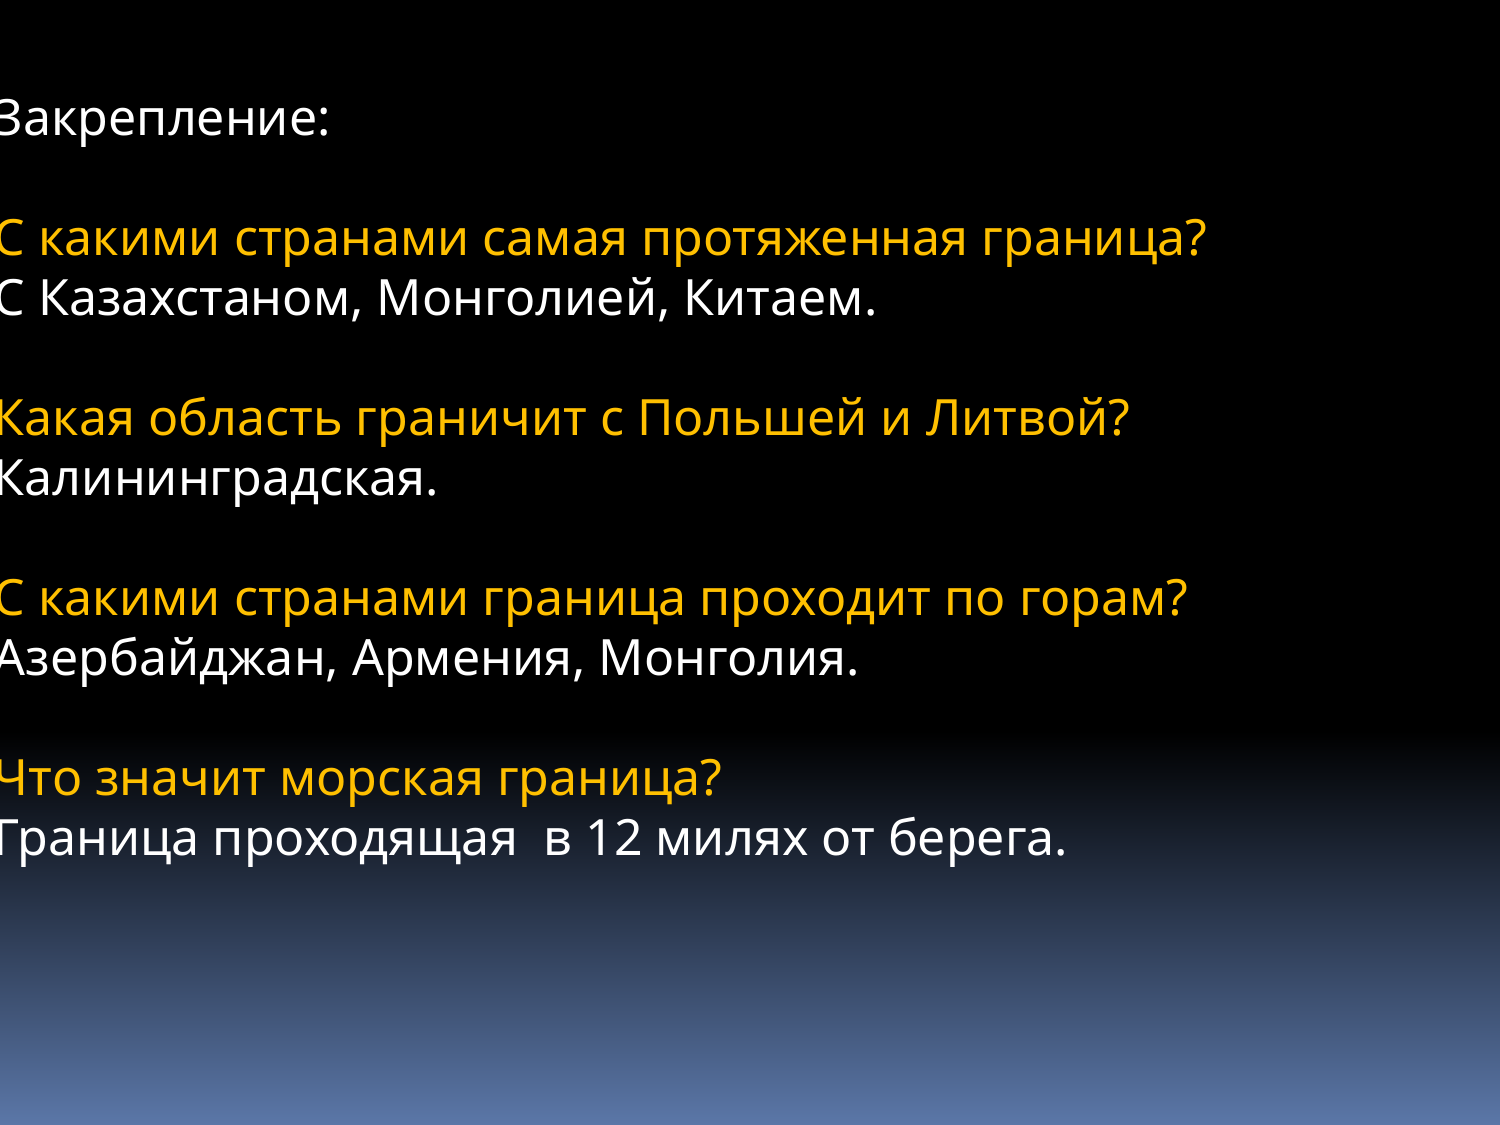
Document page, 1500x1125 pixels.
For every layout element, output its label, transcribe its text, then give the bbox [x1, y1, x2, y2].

text_box Закрепление: С какими странами самая протяженная граница? С Казахстаном, Монголией, Китаем. Какая область граничит с Польшей и Литвой? Калининградская. С какими странами граница проходит по горам? Азербайджан, Армения, Монголия. Что значит морская граница? Граница проходящая в 12 милях от берега. [0, 78, 1223, 1125]
